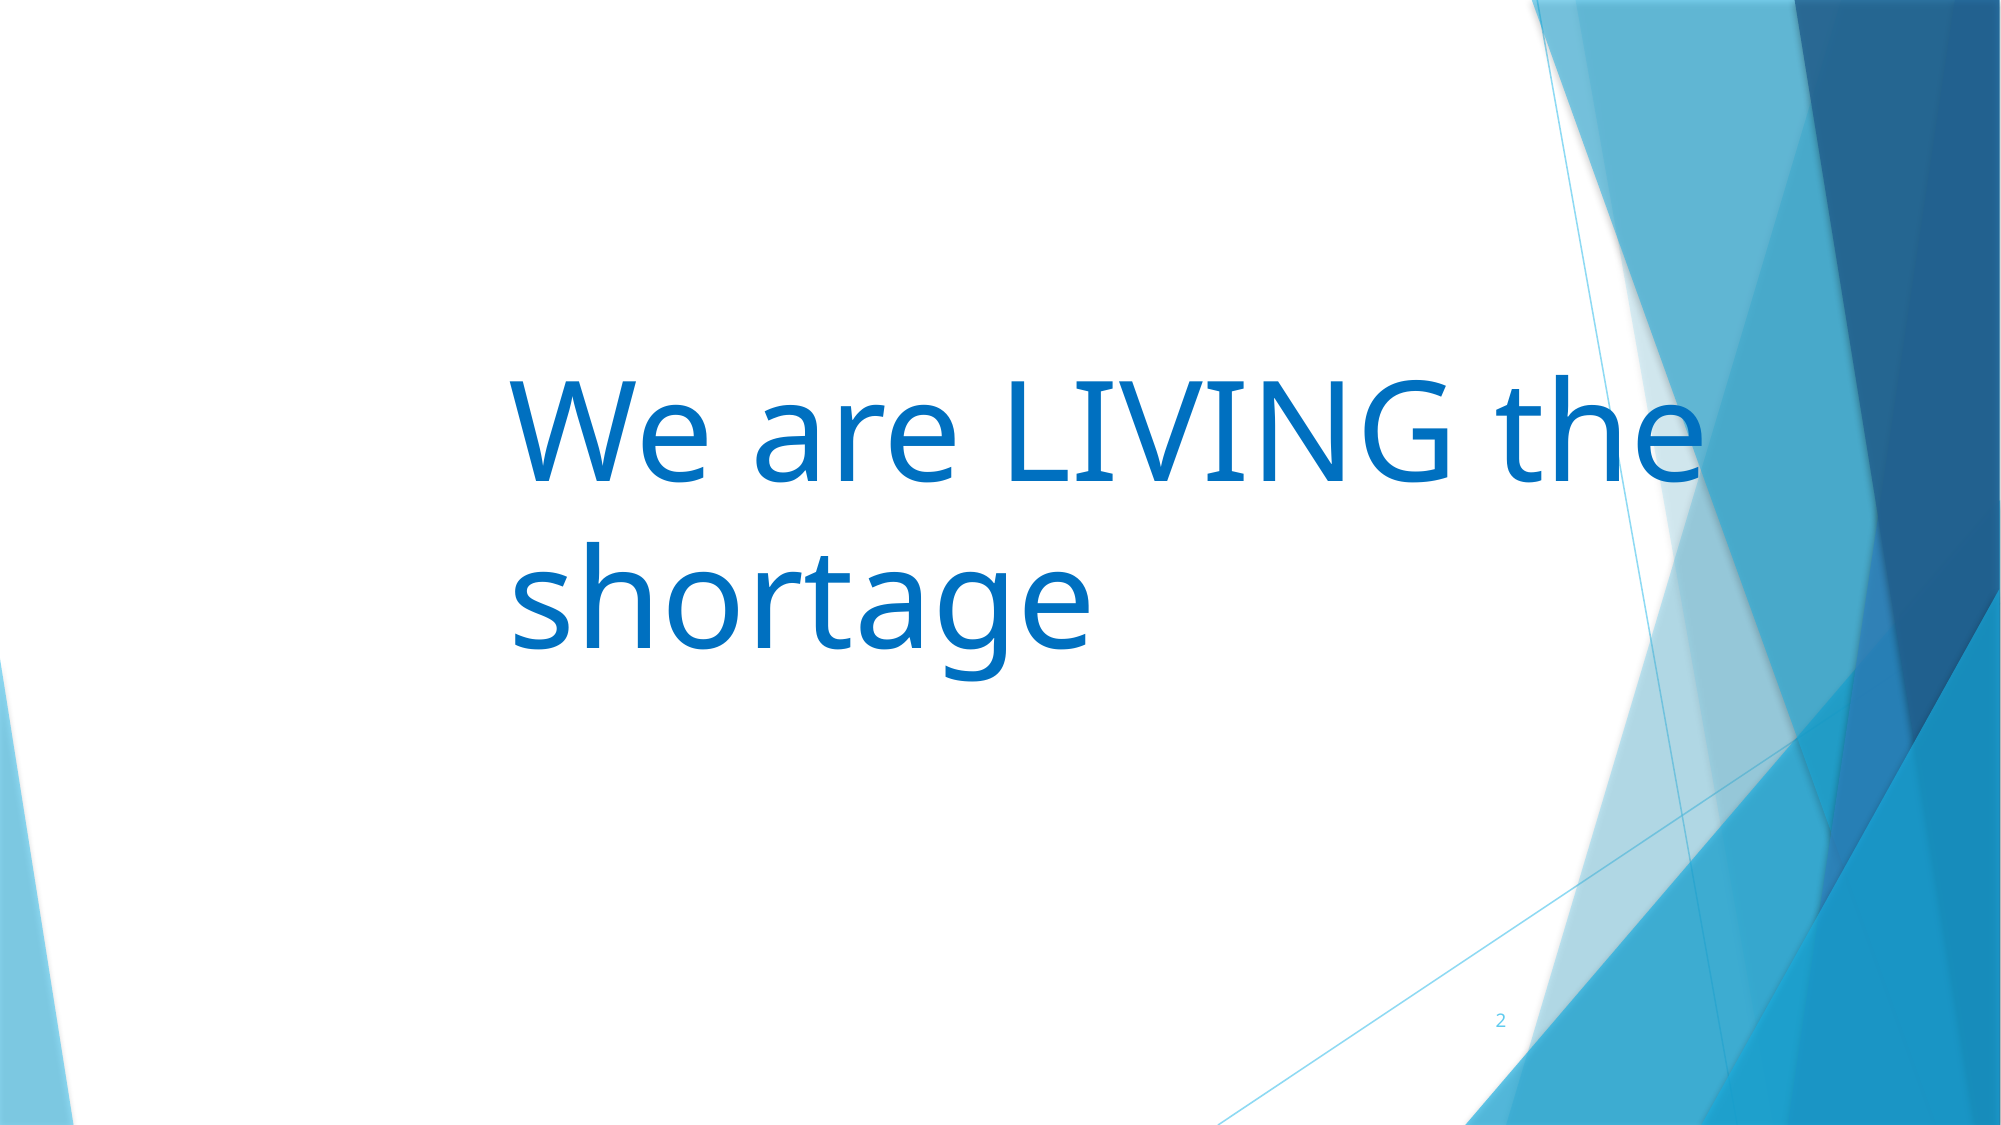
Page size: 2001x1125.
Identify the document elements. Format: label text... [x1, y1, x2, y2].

slide_number 2 [1409, 991, 1522, 1051]
title We are LIVING the shortage [493, 176, 1935, 843]
